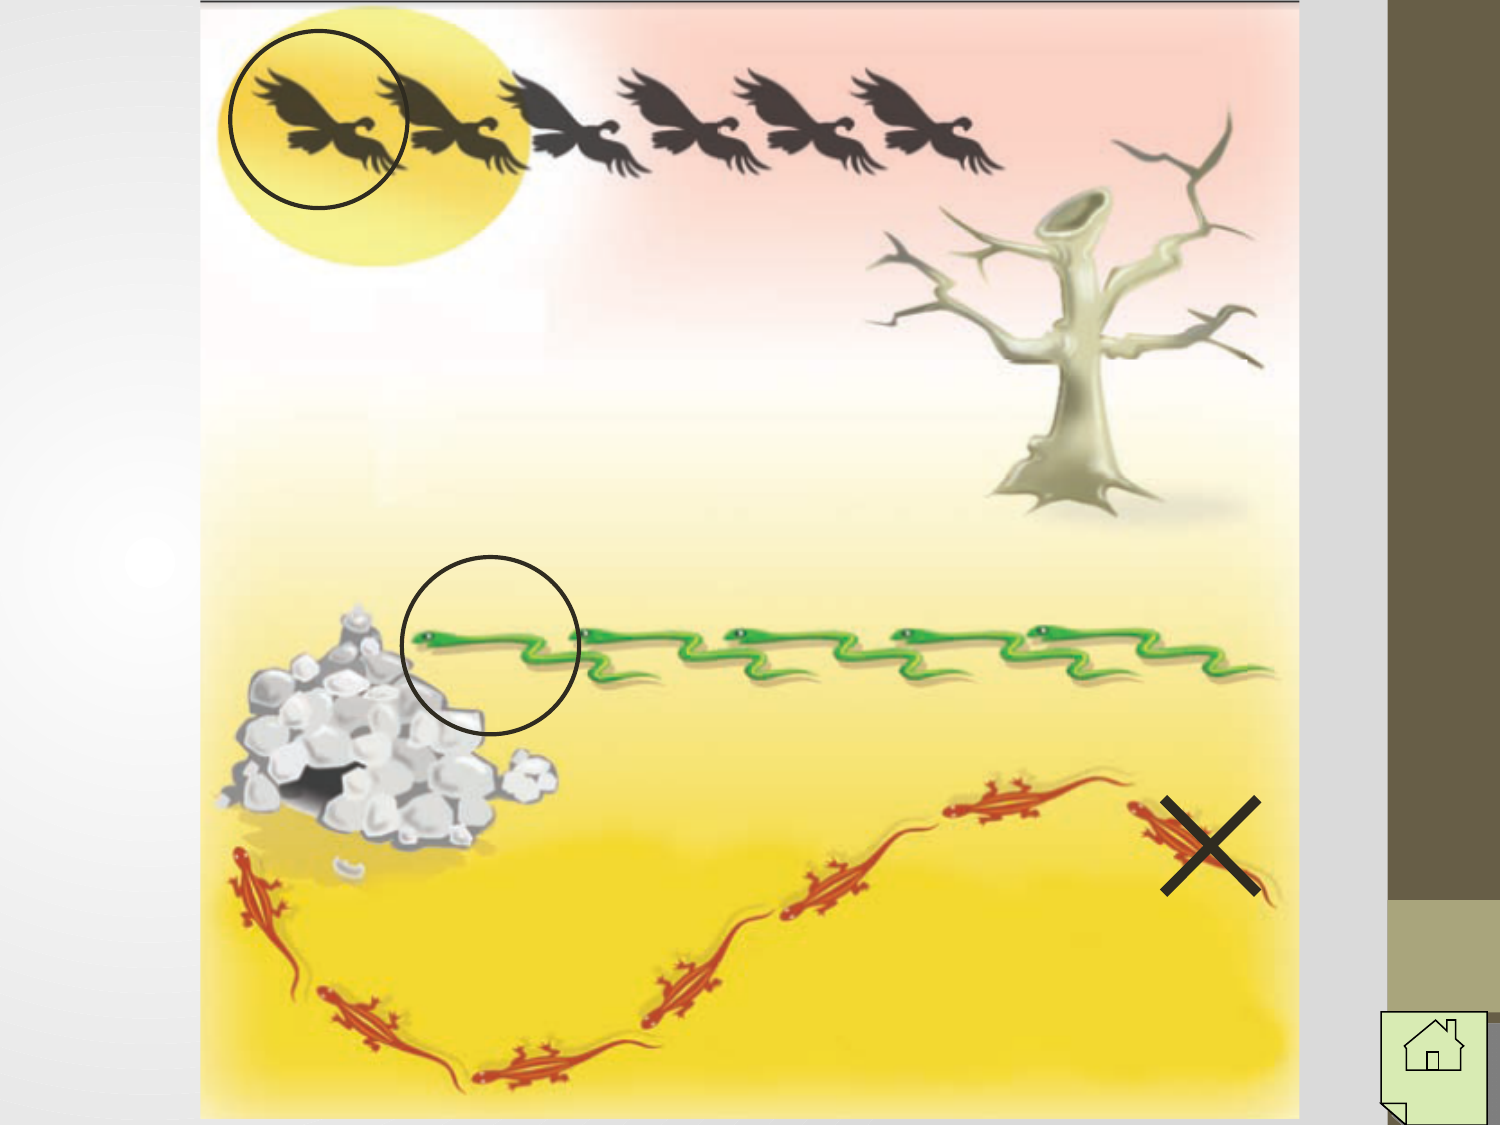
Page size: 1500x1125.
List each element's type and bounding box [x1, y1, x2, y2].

picture [199, 0, 1300, 1120]
text_box [1162, 798, 1259, 894]
